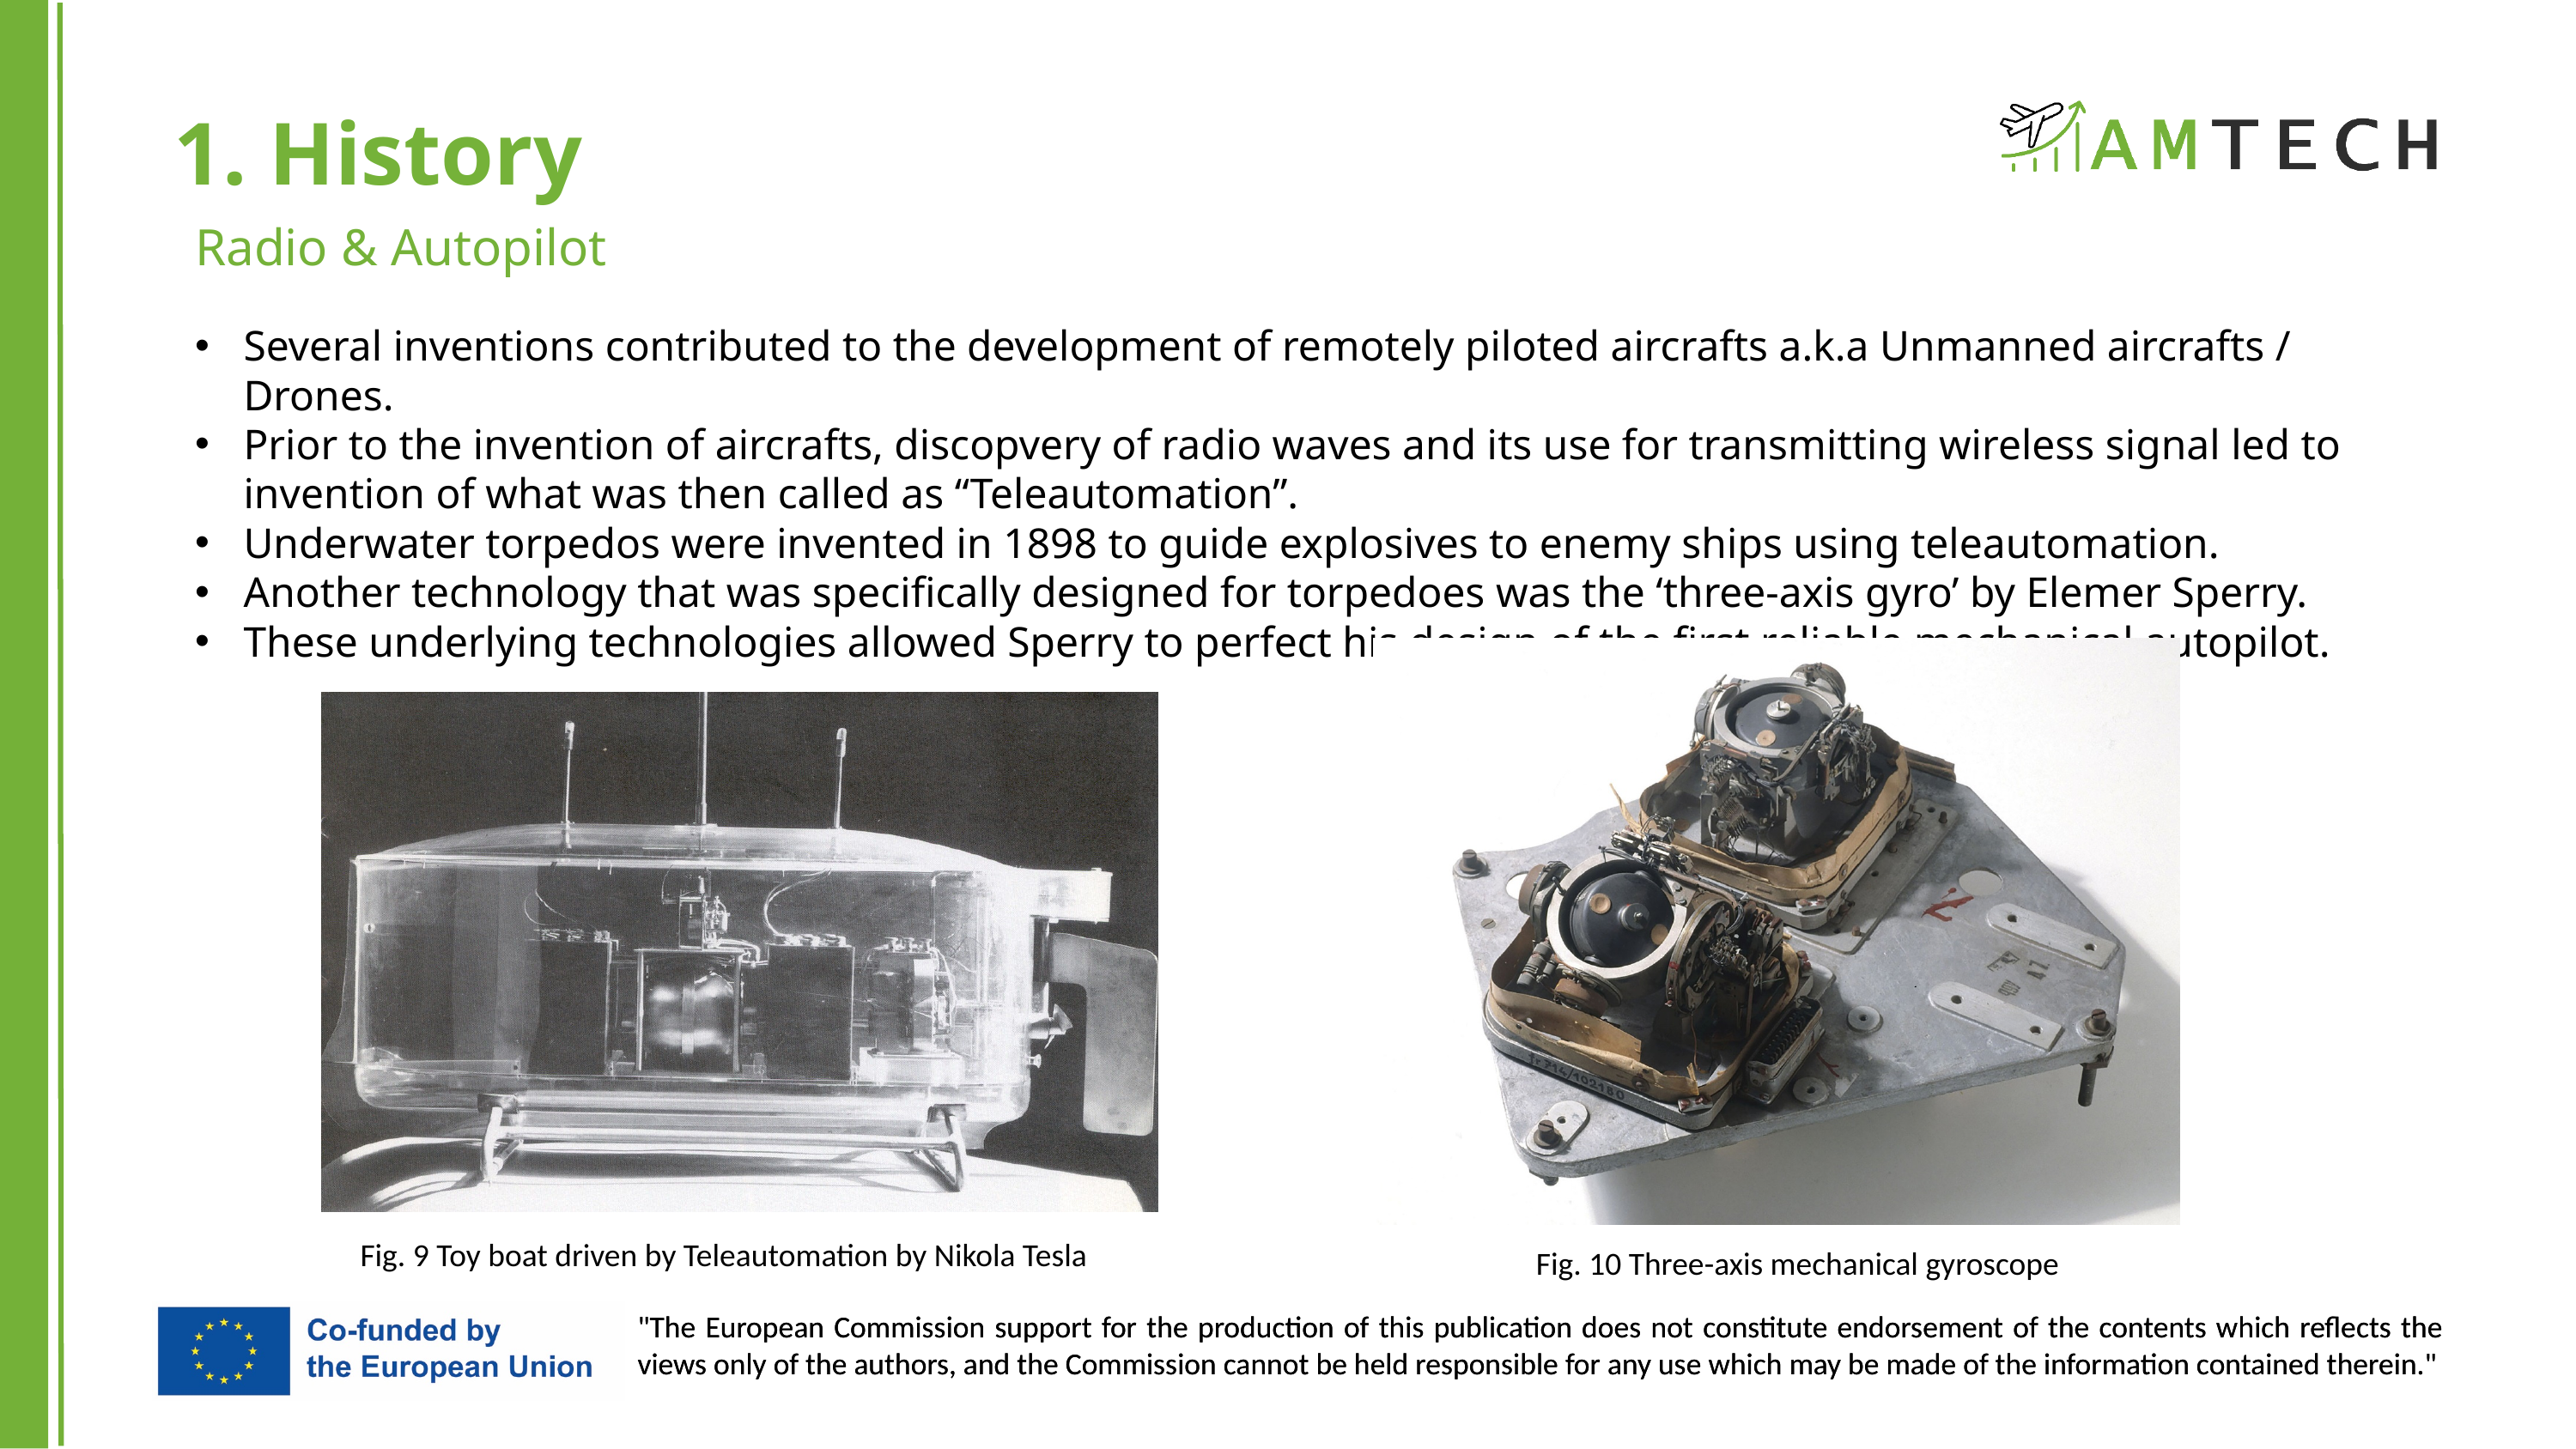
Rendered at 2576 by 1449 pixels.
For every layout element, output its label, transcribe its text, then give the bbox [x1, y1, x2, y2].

picture [320, 691, 1159, 1212]
text_box Fig. 9 Toy boat driven by Teleautomation by Nikola Tesla [321, 1228, 1127, 1279]
text_box Several inventions contributed to the development of remotely piloted aircrafts a.k.a Unmanned aircrafts / Drones. Prior to the invention of aircrafts, discopvery of radio waves and its use for transmitting wireless signal led to invention of what was then called as “Teleautomation”. Underwater torpedos were invented in 1898 to guide explosives to enemy ships using teleautomation. Another technology that was specifically designed for torpedoes was the ‘three-axis gyro’ by Elemer Sperry. These underlying technologies allowed Sperry to perfect his design of the first reliable mechanical autopilot. [182, 313, 2372, 672]
text_box Radio & Autopilot [182, 209, 1597, 282]
picture [152, 1301, 625, 1401]
picture [1993, 91, 2458, 179]
text_box 1. History [161, 92, 794, 209]
picture [1373, 637, 2180, 1225]
text_box Fig. 10 Three-axis mechanical gyroscope [1480, 1236, 2115, 1288]
